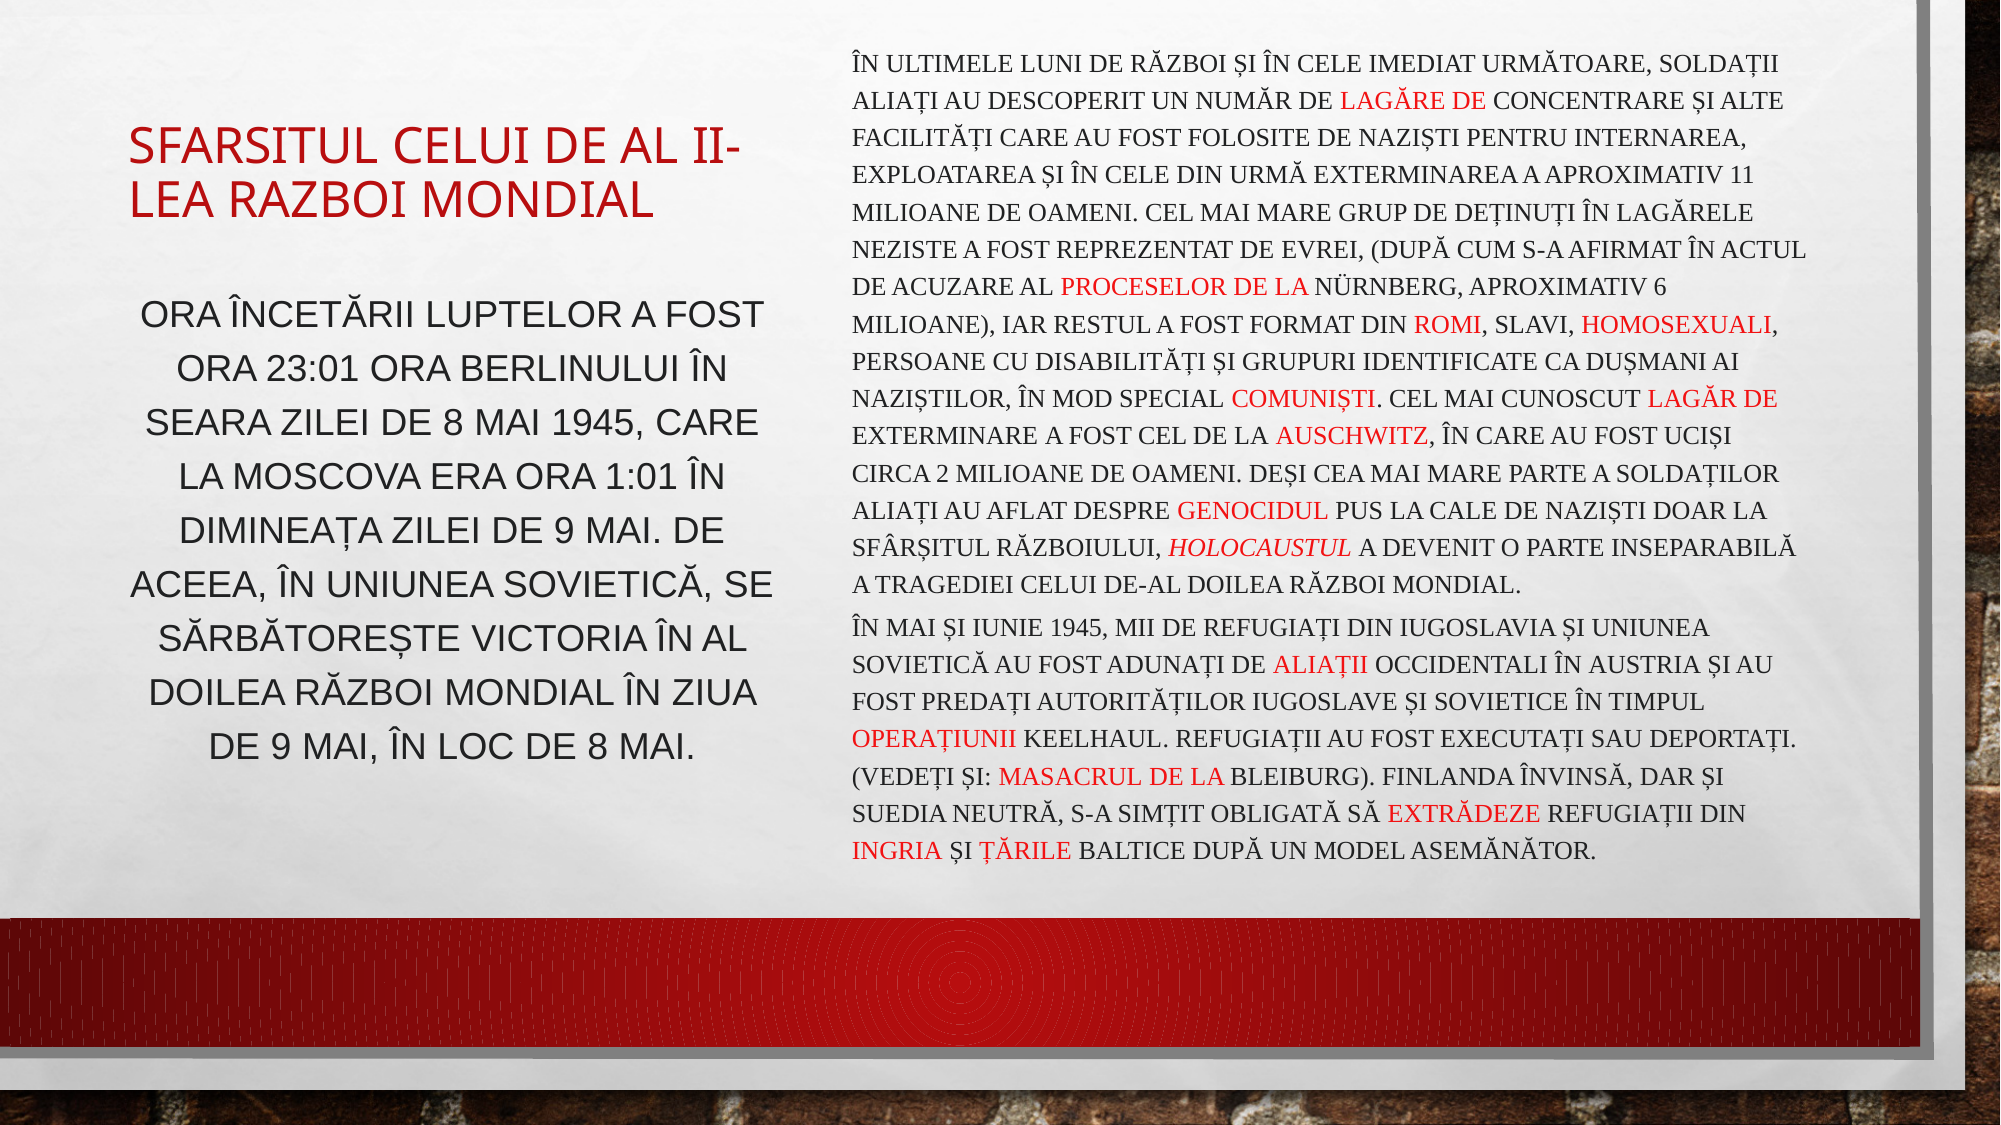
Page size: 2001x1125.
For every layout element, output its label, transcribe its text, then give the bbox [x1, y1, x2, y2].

picture [0, 0, 2000, 1125]
title SfaRsitul celui de al II-lea razboi Mondial [113, 112, 791, 273]
list Ora încetării luptelor a fost ora 23:01 ora Berlinului în seara zilei de 8 mai 1945, care la Moscova era ora 1:01 în dimineața zilei de 9 mai. De aceea, în Uniunea Sovietică, se sărbătorește victoria în al Doilea Război Mondial în ziua de 9 mai, în loc de 8 mai. [113, 273, 791, 882]
list În ultimele luni de război și în cele imediat următoare, soldații aliați au descoperit un număr de lagăre de concentrare și alte facilități care au fost folosite de naziști pentru internarea, exploatarea și în cele din urmă exterminarea a aproximativ 11 milioane de oameni. Cel mai mare grup de deținuți în lagărele neziste a fost reprezentat de evrei, (după cum s-a afirmat în actul de acuzare al proceselor de la Nürnberg, aproximativ 6 milioane), iar restul a fost format din romi, slavi, homosexuali, persoane cu disabilități și grupuri identificate ca dușmani ai naziștilor, în mod special comuniști. Cel mai cunoscut lagăr de exterminare a fost cel de la Auschwitz, în care au fost uciși circa 2 milioane de oameni. Deși cea mai mare parte a soldaților Aliați au aflat despre genocidul pus la cale de naziști doar la sfârșitul războiului, Holocaustul a devenit o parte inseparabilă a tragediei celui de-al Doilea Război Mondial. În mai și iunie 1945, mii de refugiați din Iugoslavia și Uniunea Sovietică au fost adunați de Aliații occidentali în Austria și au fost predați autorităților iugoslave și sovietice în timpul Operațiunii Keelhaul. Refugiații au fost executați sau deportați. (Vedeți și: Masacrul de la Bleiburg). Finlanda învinsă, dar și Suedia neutră, s-a simțit obligată să extrădeze refugiații din Ingria și țările baltice după un model asemănător. [836, 32, 1831, 913]
